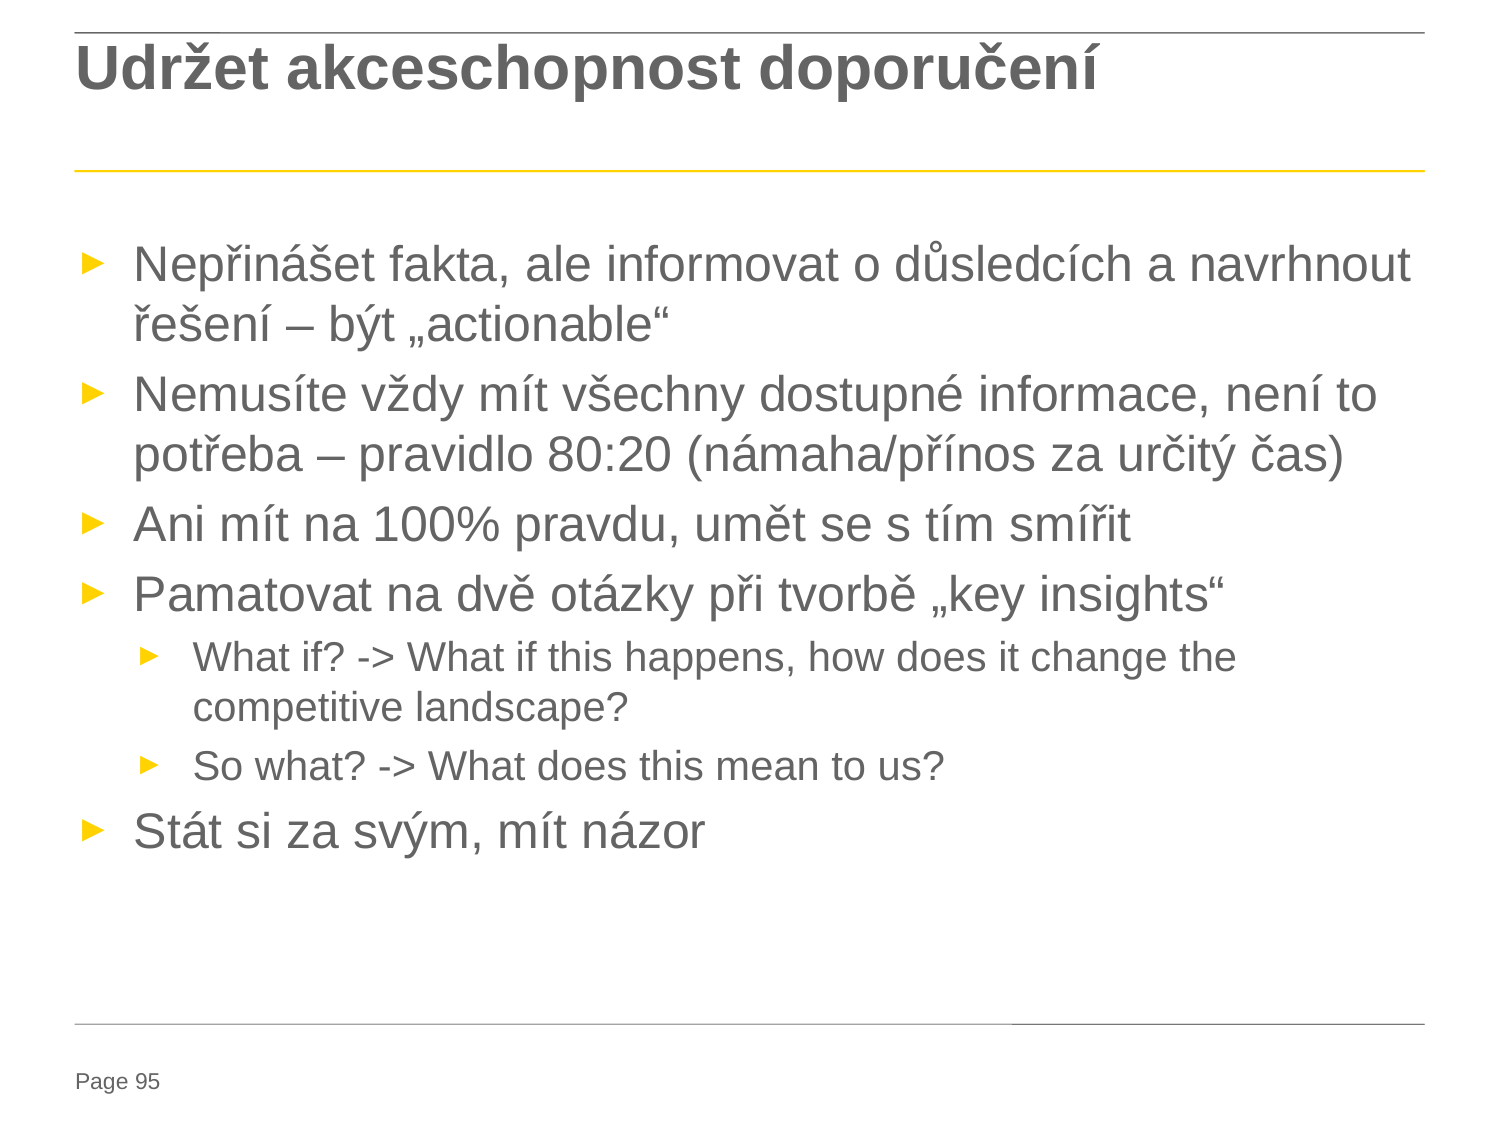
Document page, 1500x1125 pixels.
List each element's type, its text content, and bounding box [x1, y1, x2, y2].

list Nepřinášet fakta, ale informovat o důsledcích a navrhnout řešení – být „actionable“ Nemusíte vždy mít všechny dostupné informace, není to potřeba – pravidlo 80:20 (námaha/přínos za určitý čas) Ani mít na 100% pravdu, umět se s tím smířit Pamatovat na dvě otázky při tvorbě „key insights“ What if? -> What if this happens, how does it change the competitive landscape? So what? -> What does this mean to us? Stát si za svým, mít názor [74, 231, 1414, 974]
title Udržet akceschopnost doporučení [74, 32, 1426, 175]
